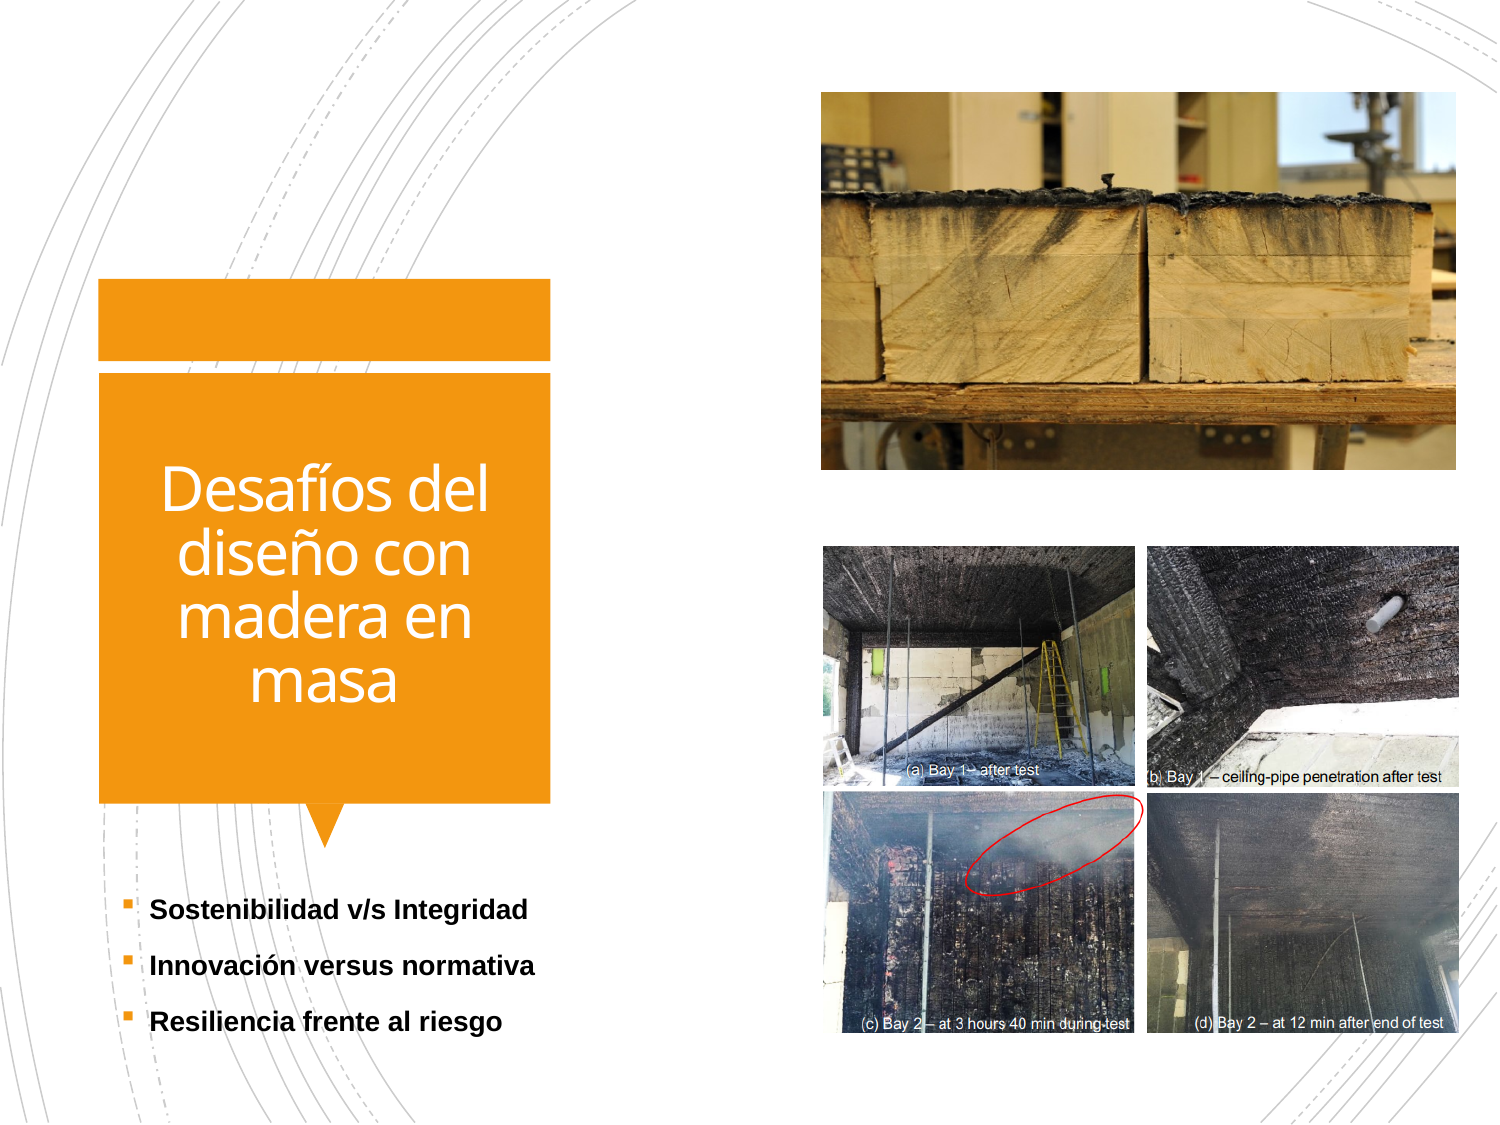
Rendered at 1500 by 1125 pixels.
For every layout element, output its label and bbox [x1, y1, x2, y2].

text_box [98, 278, 551, 849]
picture [821, 92, 1457, 470]
picture [823, 546, 1459, 1033]
text_box [0, 0, 1498, 1125]
